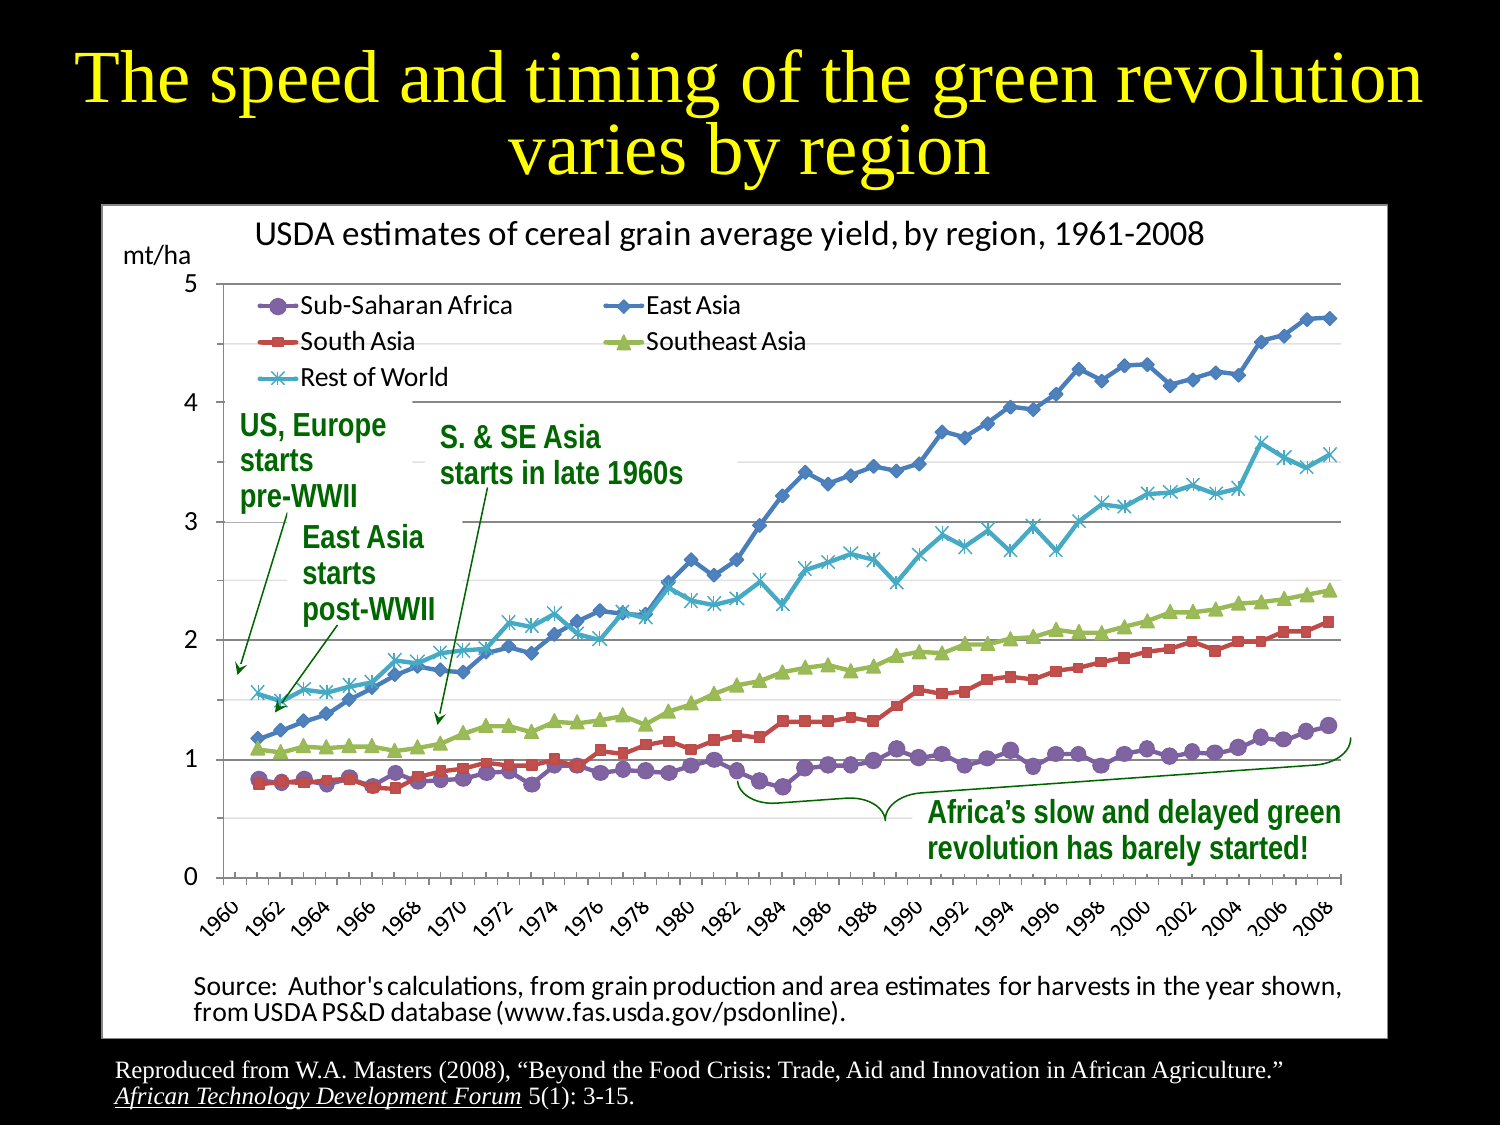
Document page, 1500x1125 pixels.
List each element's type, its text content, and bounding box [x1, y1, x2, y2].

text_box The speed and timing of the green revolution varies by region [0, 37, 1500, 197]
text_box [262, 637, 351, 701]
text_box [343, 581, 582, 632]
text_box Reproduced from W.A. Masters (2008), “Beyond the Food Crisis: Trade, Aid and Innovation in African Agriculture.” African Technology Development Forum 5(1): 3-15. [99, 1049, 1338, 1118]
picture [99, 199, 1389, 1040]
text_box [180, 568, 344, 619]
